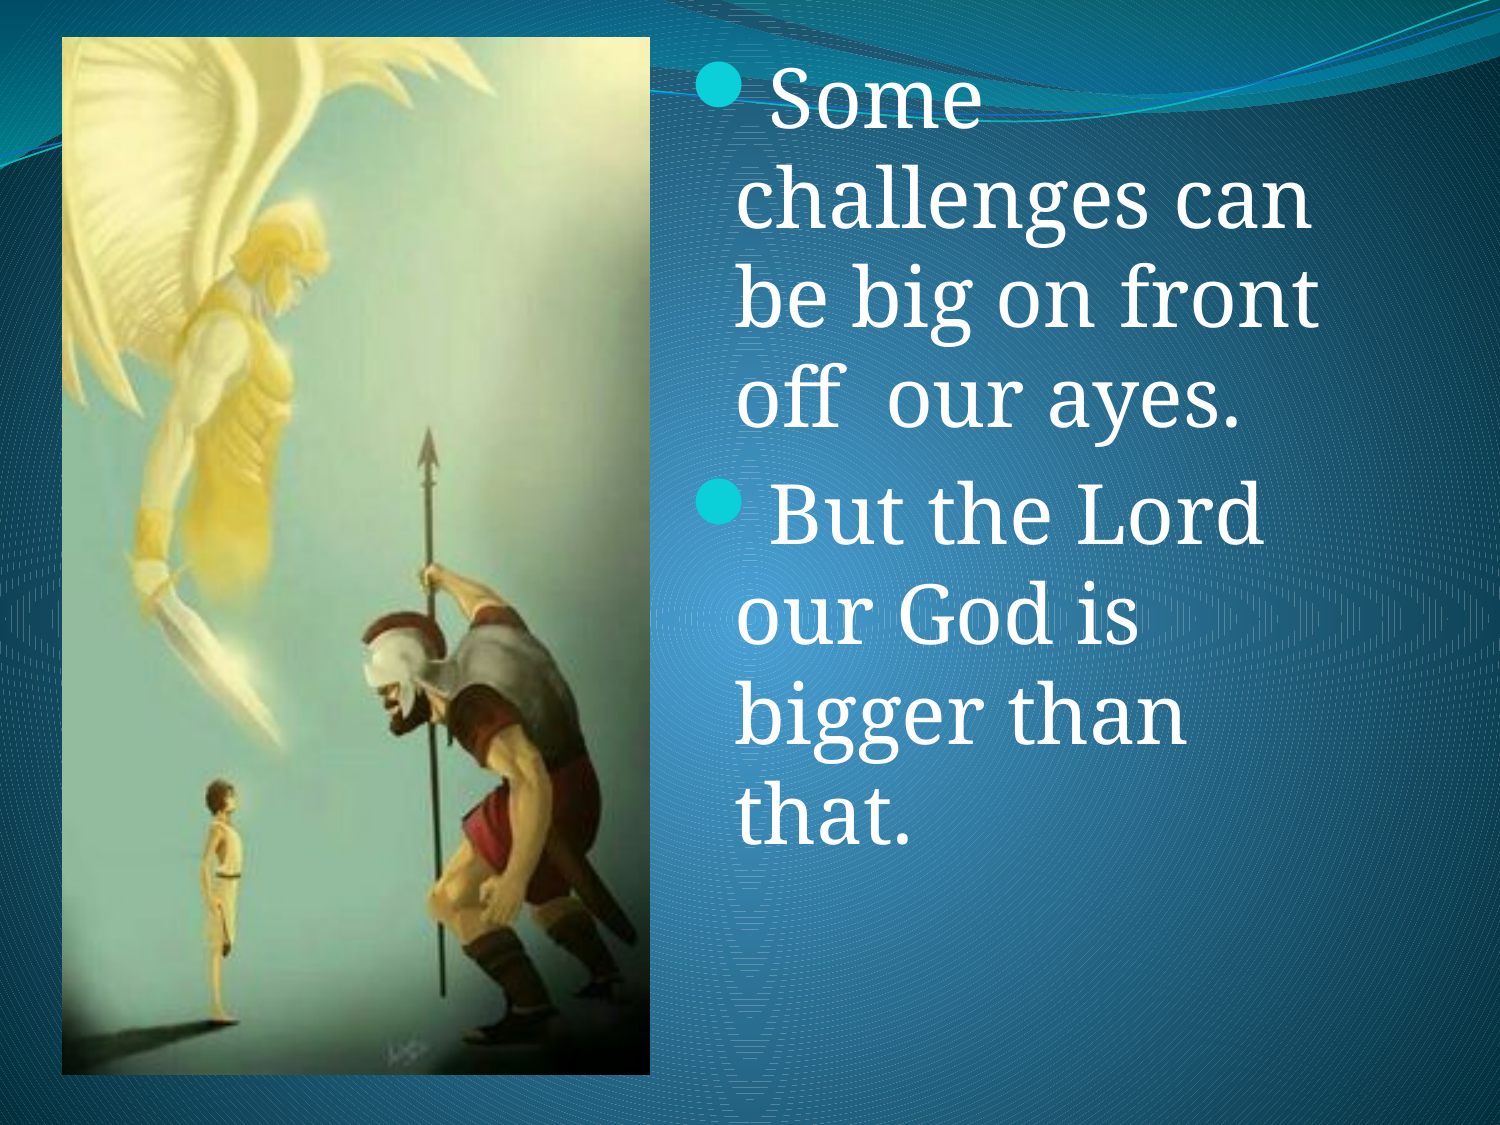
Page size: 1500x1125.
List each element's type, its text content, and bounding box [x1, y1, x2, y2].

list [62, 37, 651, 1076]
list Some challenges can be big on front off our ayes. But the Lord our God is bigger than that. [675, 37, 1400, 1075]
